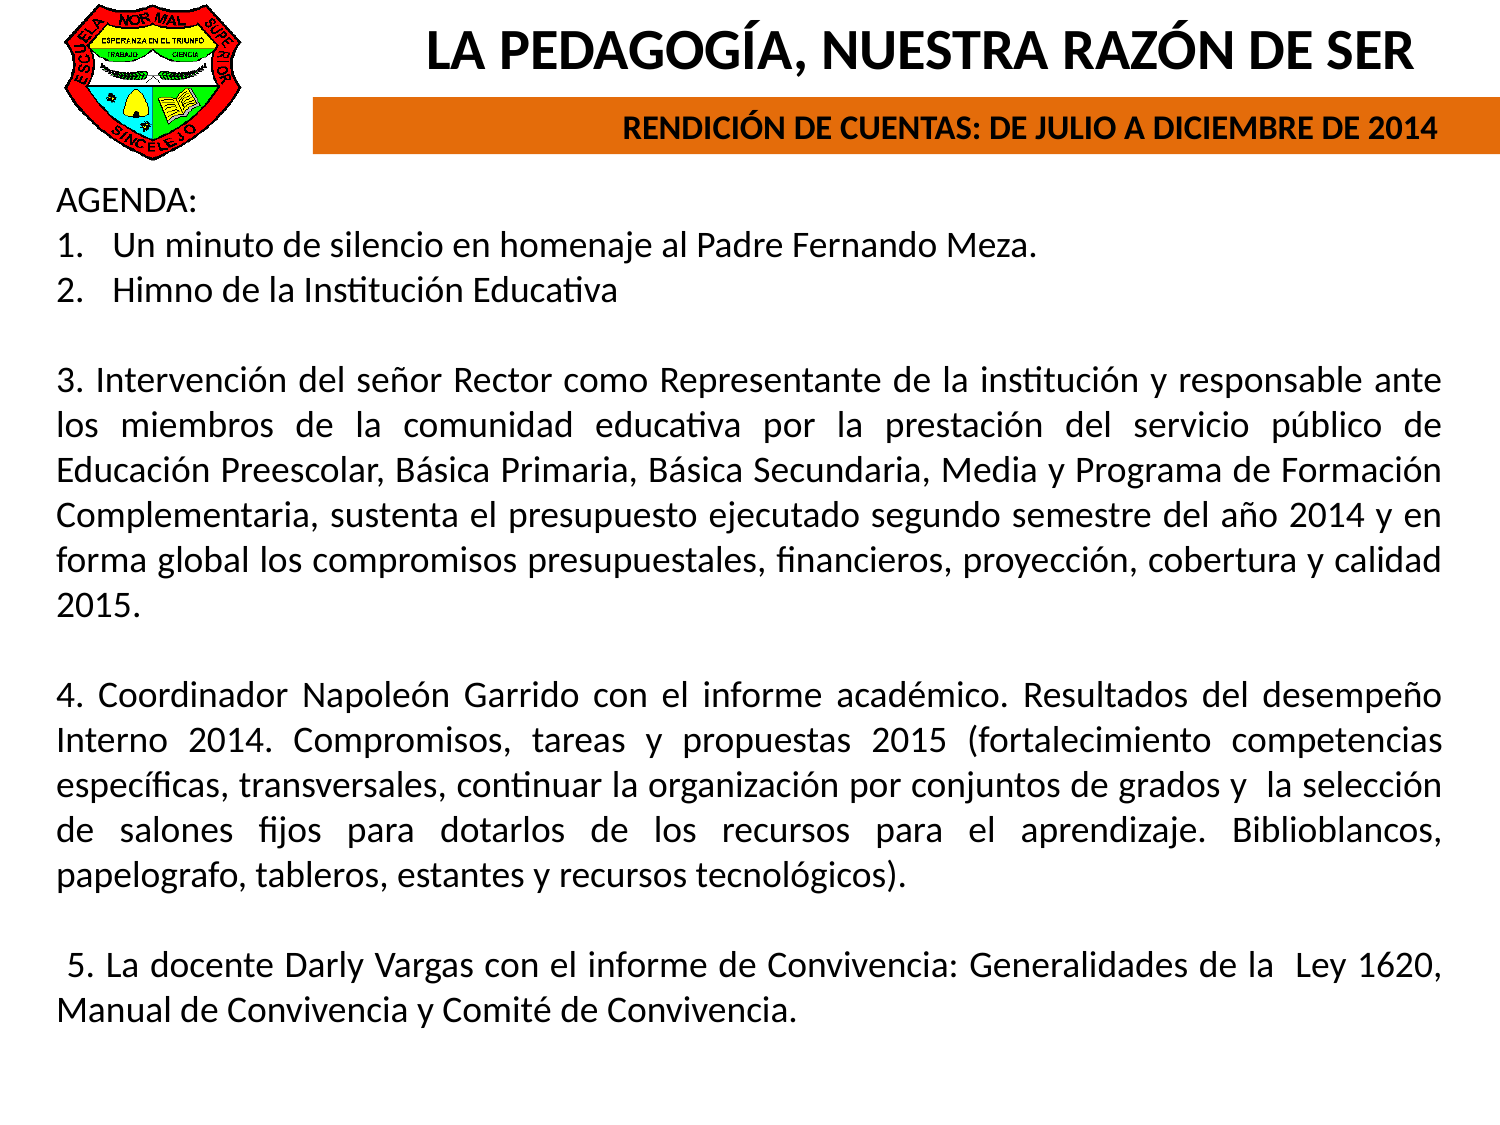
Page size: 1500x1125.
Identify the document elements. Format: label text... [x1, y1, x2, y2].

text_box AGENDA: Un minuto de silencio en homenaje al Padre Fernando Meza. Himno de la Institución Educativa 3. Intervención del señor Rector como Representante de la institución y responsable ante los miembros de la comunidad educativa por la prestación del servicio público de Educación Preescolar, Básica Primaria, Básica Secundaria, Media y Programa de Formación Complementaria, sustenta el presupuesto ejecutado segundo semestre del año 2014 y en forma global los compromisos presupuestales, financieros, proyección, cobertura y calidad 2015. 4. Coordinador Napoleón Garrido con el informe académico. Resultados del desempeño Interno 2014. Compromisos, tareas y propuestas 2015 (fortalecimiento competencias específicas, transversales, continuar la organización por conjuntos de grados y la selección de salones fijos para dotarlos de los recursos para el aprendizaje. Biblioblancos, papelografo, tableros, estantes y recursos tecnológicos). 5. La docente Darly Vargas con el informe de Convivencia: Generalidades de la Ley 1620, Manual de Convivencia y Comité de Convivencia. [41, 167, 1459, 1125]
picture [64, 3, 243, 162]
text_box RENDICIÓN DE CUENTAS: DE JULIO A DICIEMBRE DE 2014 [312, 97, 1500, 155]
text_box LA PEDAGOGÍA, NUESTRA RAZÓN DE SER [407, 3, 1435, 90]
